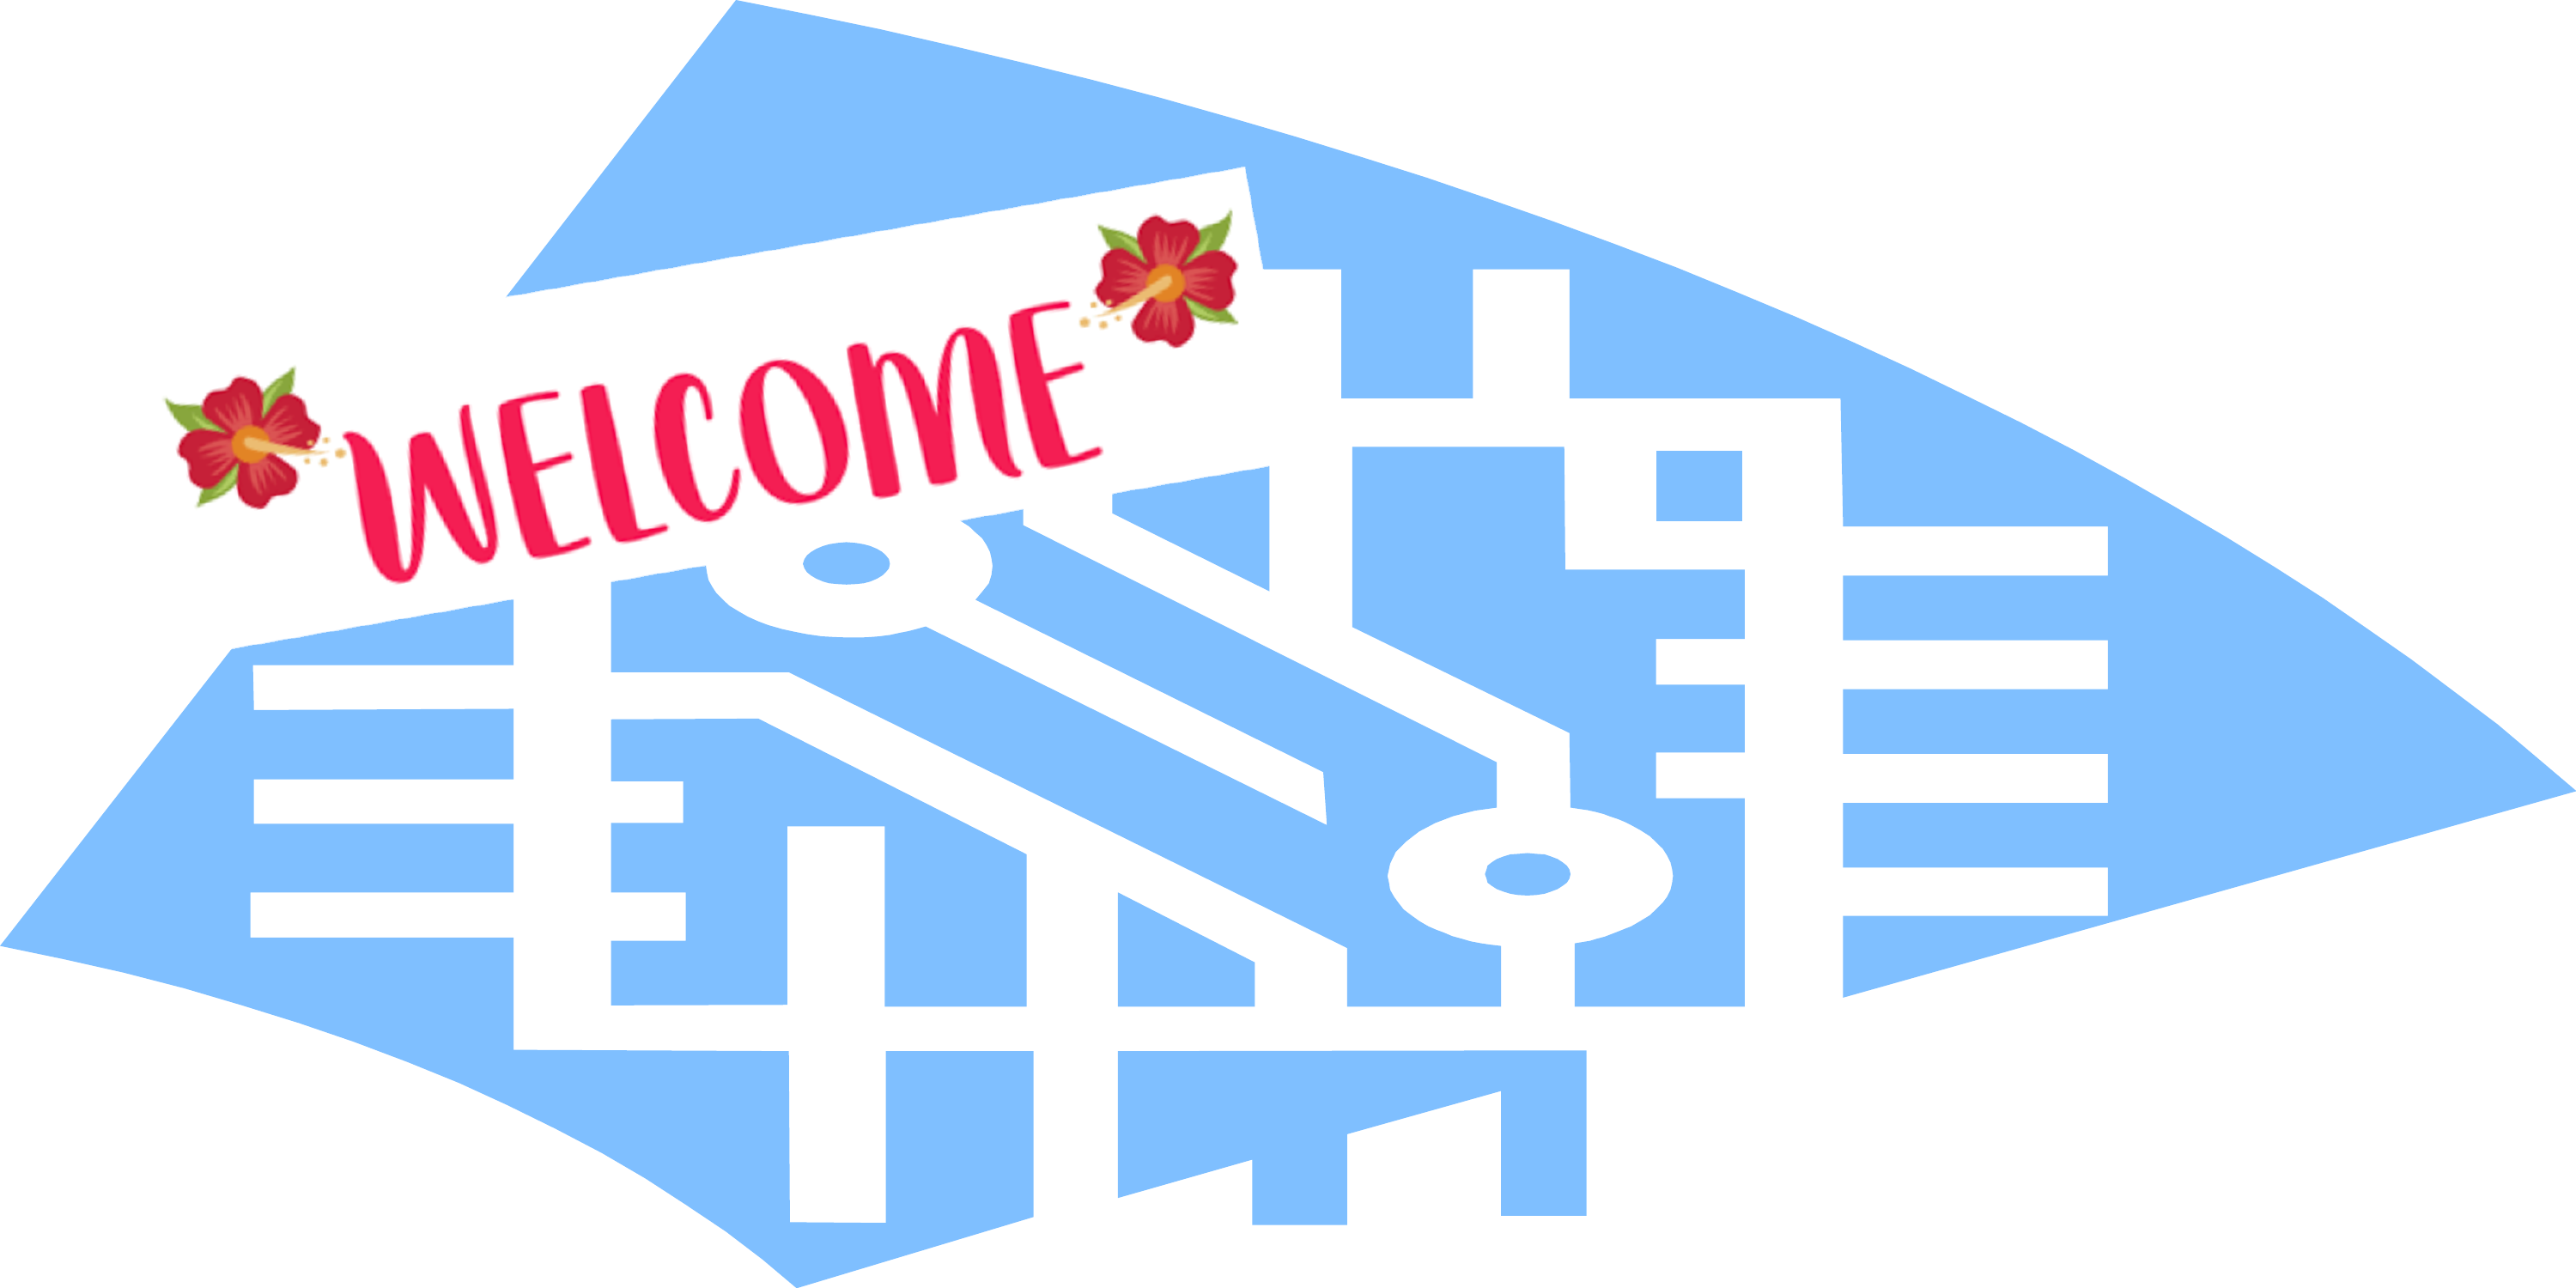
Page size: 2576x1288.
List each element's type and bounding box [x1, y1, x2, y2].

picture [131, 167, 1296, 657]
